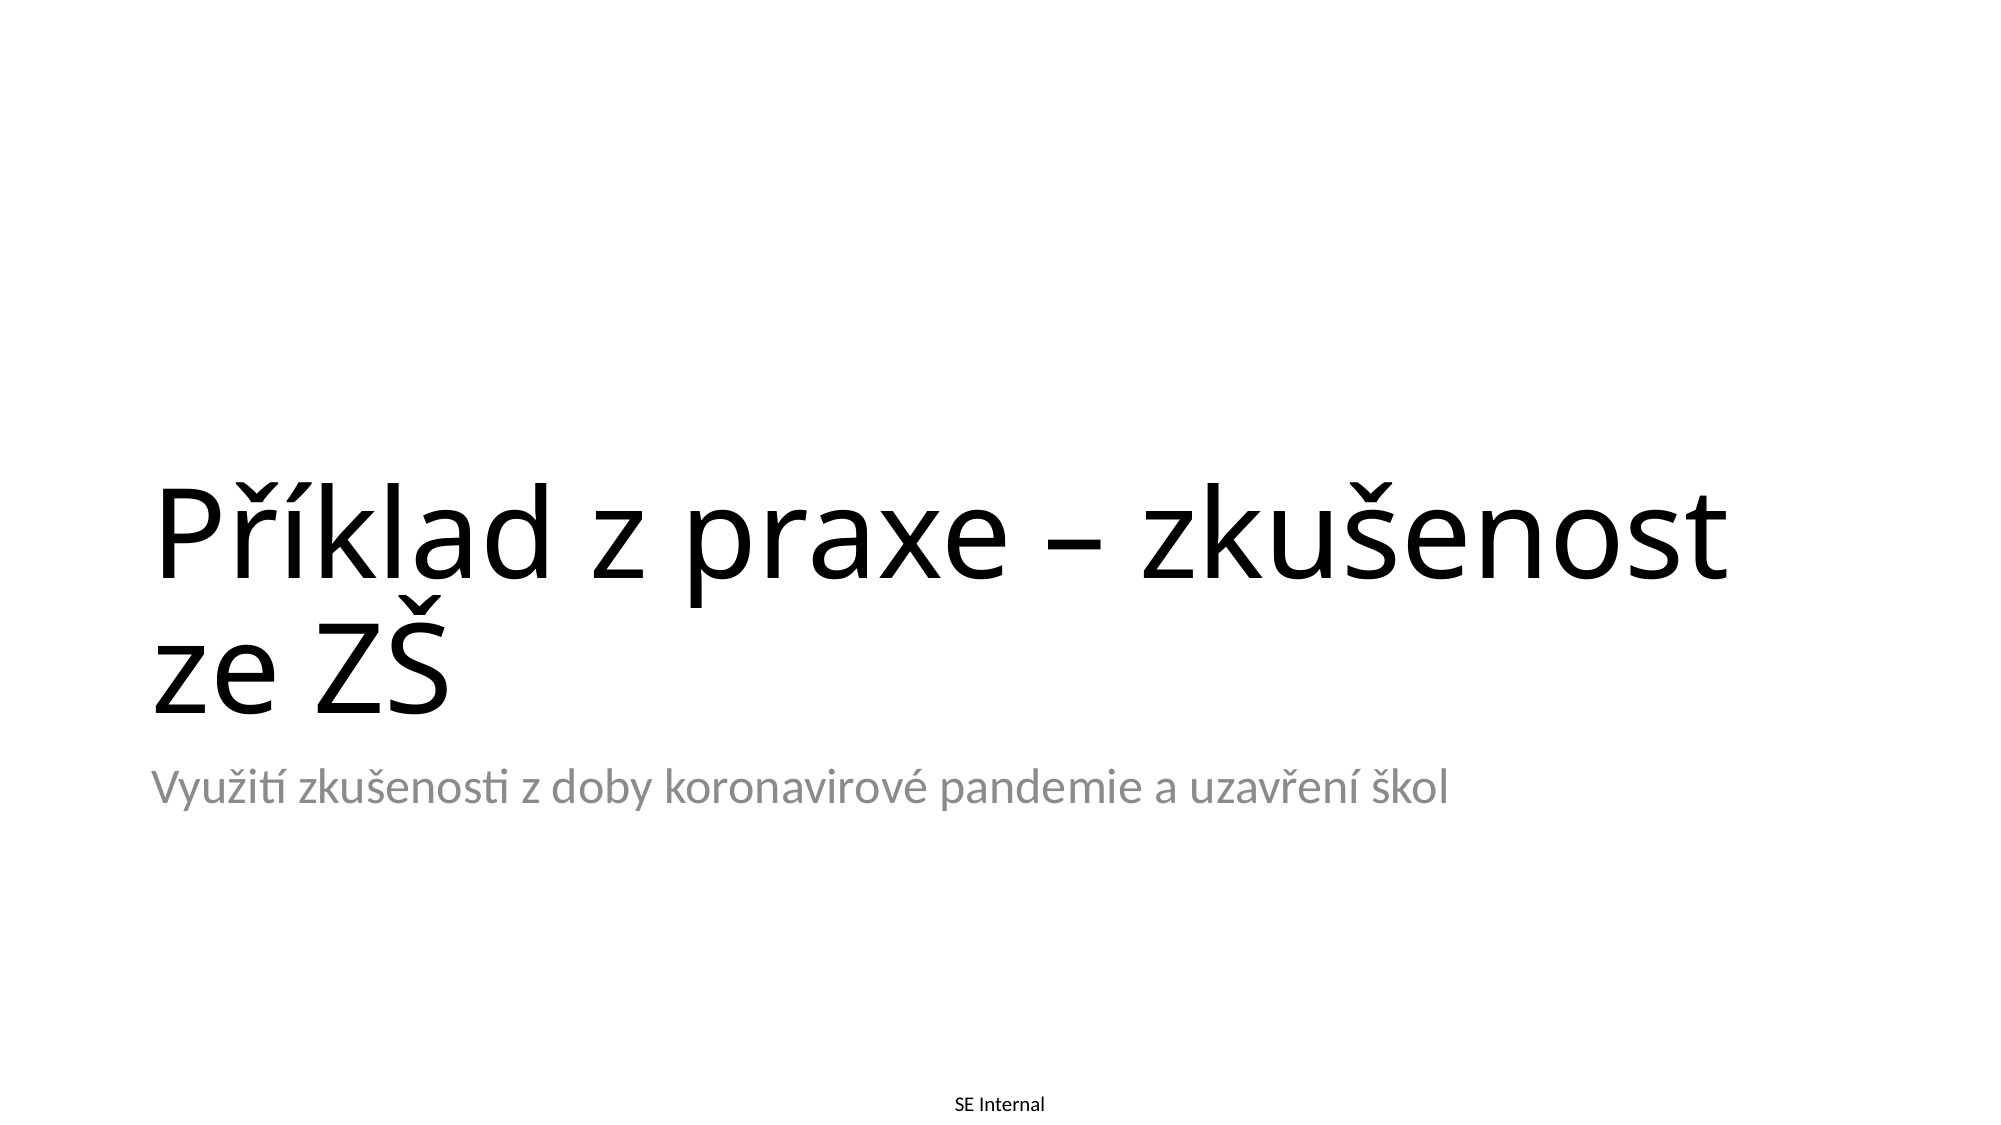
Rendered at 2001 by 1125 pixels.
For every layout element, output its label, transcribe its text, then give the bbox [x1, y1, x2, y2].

list Využití zkušenosti z doby koronavirové pandemie a uzavření škol [136, 752, 1862, 999]
title Příklad z praxe – zkušenost ze ZŠ [136, 280, 1862, 749]
